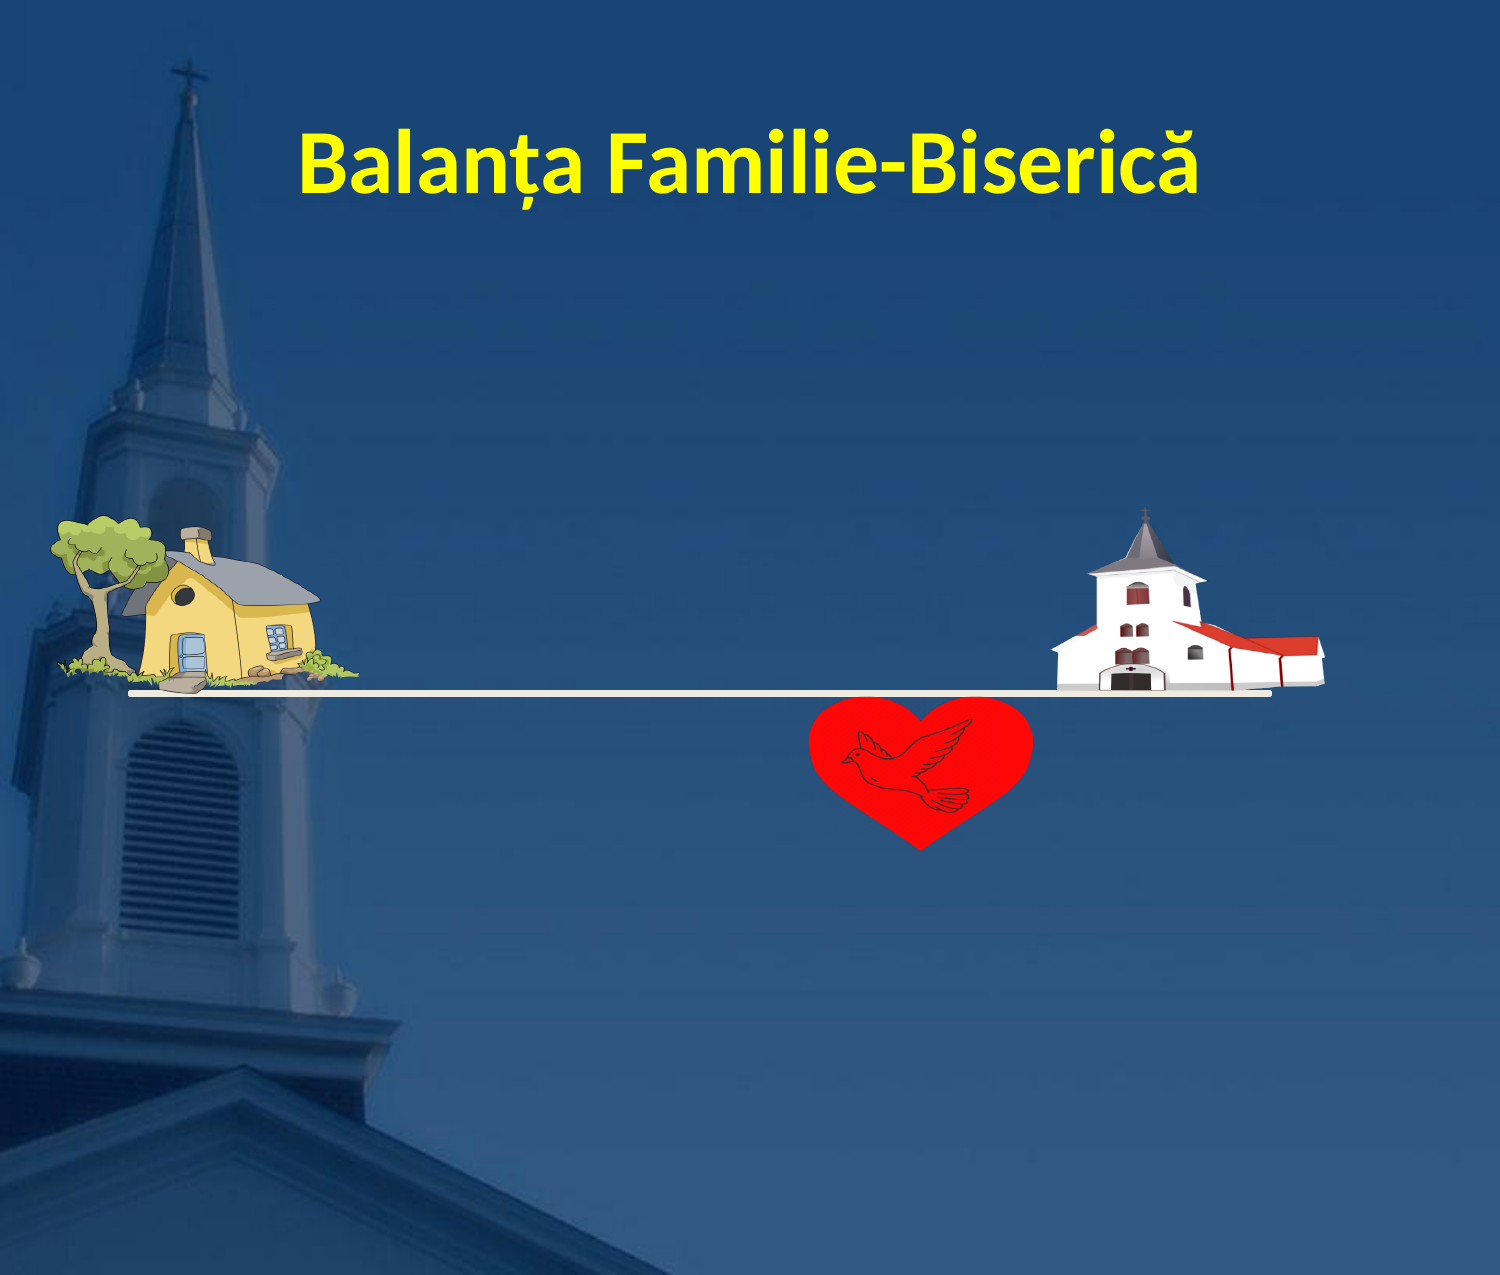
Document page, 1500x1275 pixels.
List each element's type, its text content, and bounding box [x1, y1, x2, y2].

text_box [364, 690, 789, 697]
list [49, 515, 360, 694]
picture [0, 0, 1500, 1275]
title Balanța Familie-Biserică [75, 51, 1425, 264]
